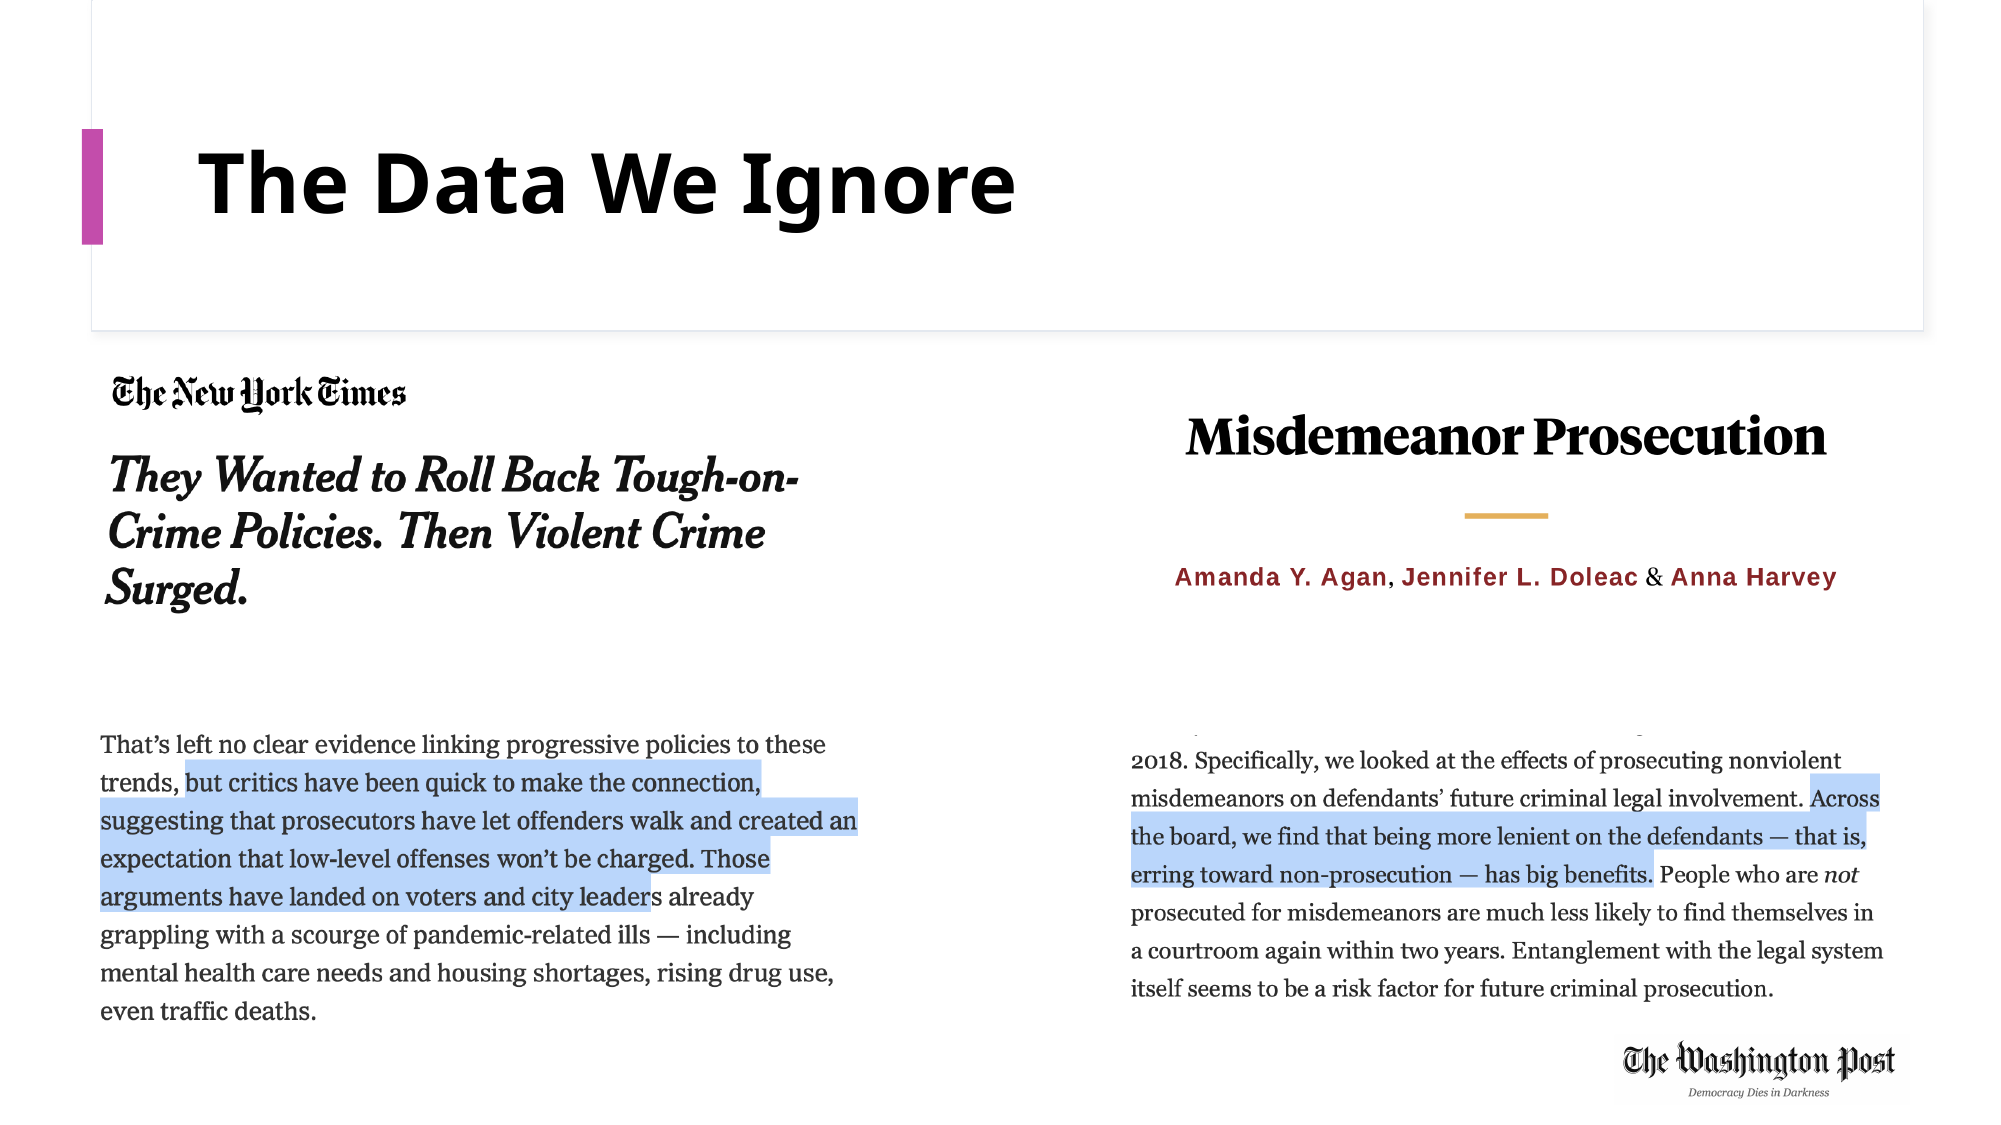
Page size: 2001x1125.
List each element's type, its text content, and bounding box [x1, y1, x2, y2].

picture [1132, 384, 1882, 606]
picture [1105, 735, 1910, 1013]
picture [70, 706, 905, 1041]
picture [72, 362, 868, 623]
title The Data We Ignore [183, 90, 1851, 284]
picture [1614, 1034, 1910, 1105]
